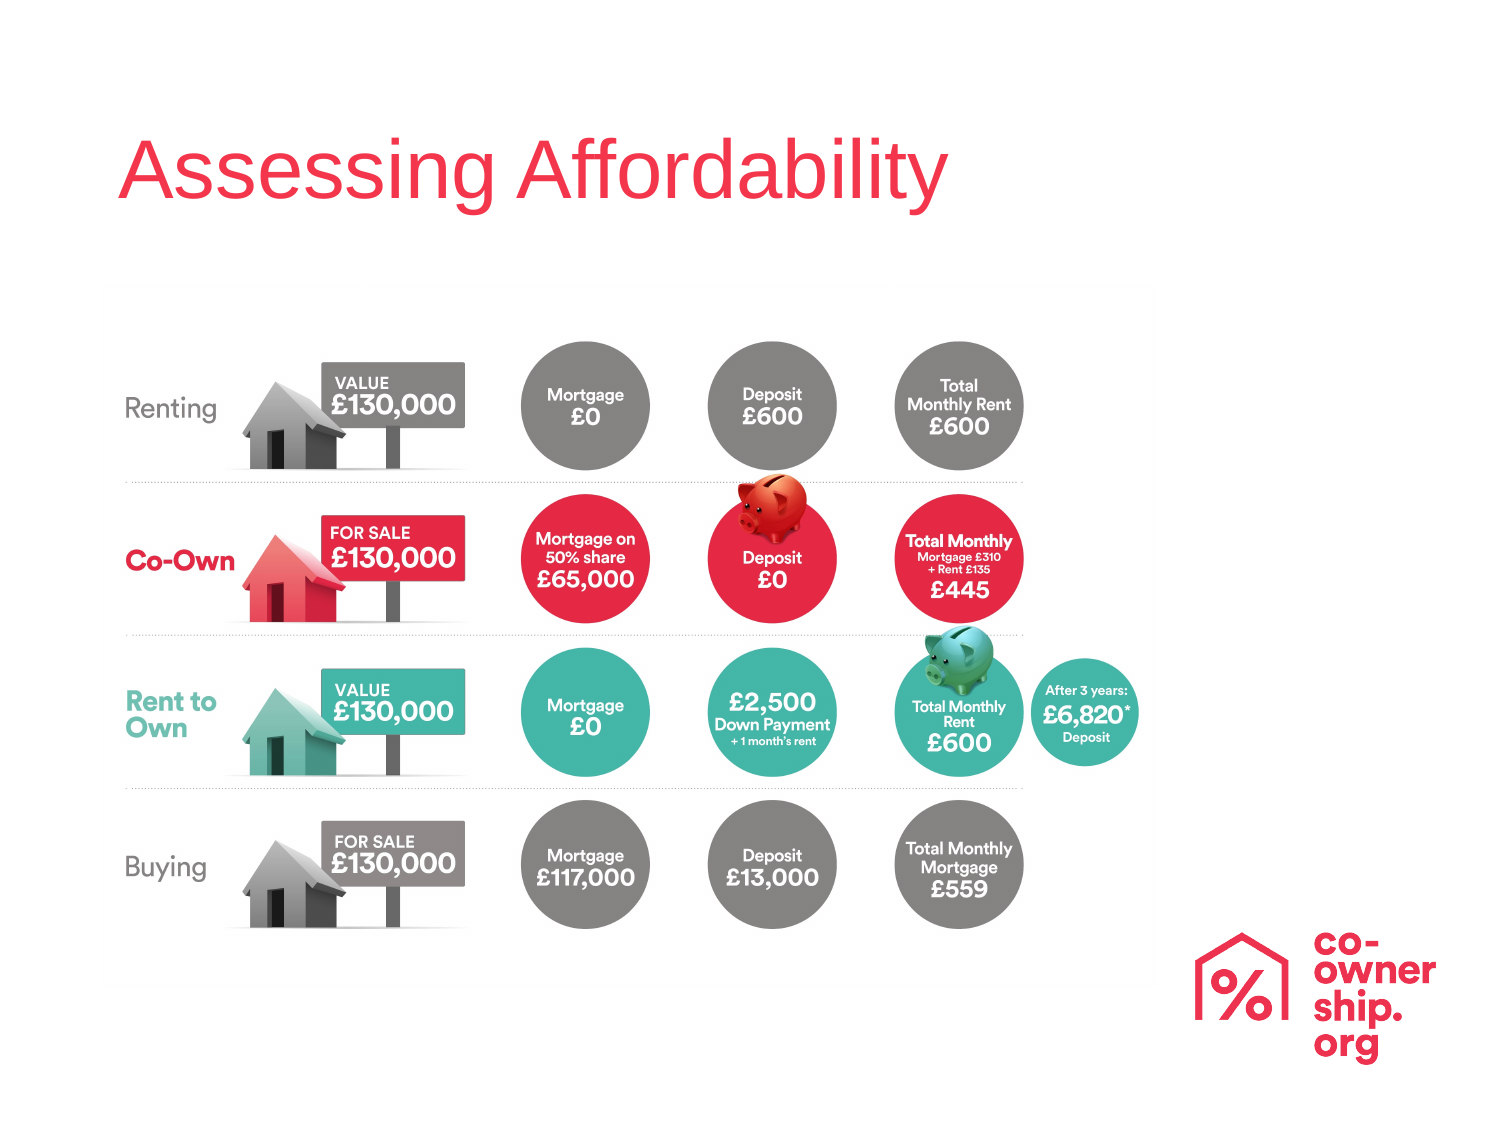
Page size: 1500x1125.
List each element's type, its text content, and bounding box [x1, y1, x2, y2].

picture [103, 282, 1159, 988]
title Assessing Affordability [103, 98, 1397, 245]
picture [1195, 932, 1436, 1065]
